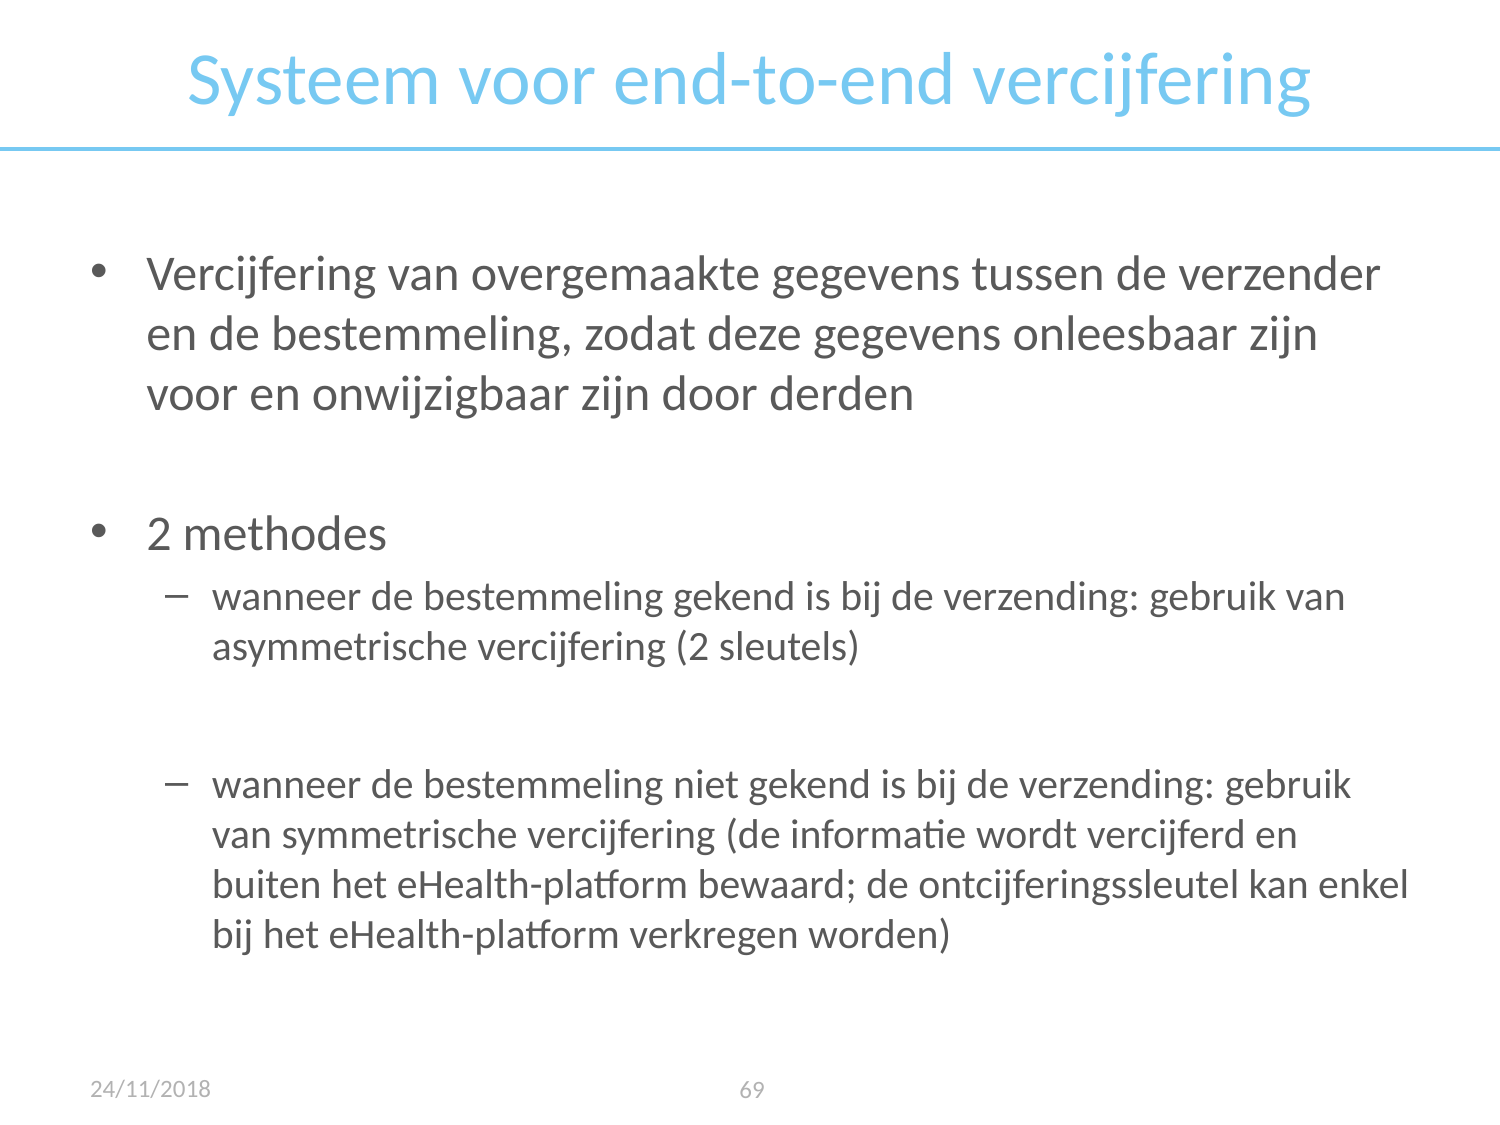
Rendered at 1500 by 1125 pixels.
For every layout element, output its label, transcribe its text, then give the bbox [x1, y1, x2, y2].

slide_number 69 [577, 1058, 928, 1119]
list Vercijfering van overgemaakte gegevens tussen de verzender en de bestemmeling, zodat deze gegevens onleesbaar zijn voor en onwijzigbaar zijn door derden 2 methodes wanneer de bestemmeling gekend is bij de verzending: gebruik van asymmetrische vercijfering (2 sleutels) wanneer de bestemmeling niet gekend is bij de verzending: gebruik van symmetrische vercijfering (de informatie wordt vercijferd en buiten het eHealth-platform bewaard; de ontcijferingssleutel kan enkel bij het eHealth-platform verkregen worden) [75, 172, 1425, 1035]
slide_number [75, 1057, 425, 1118]
title Systeem voor end-to-end vercijfering [0, 0, 1500, 149]
